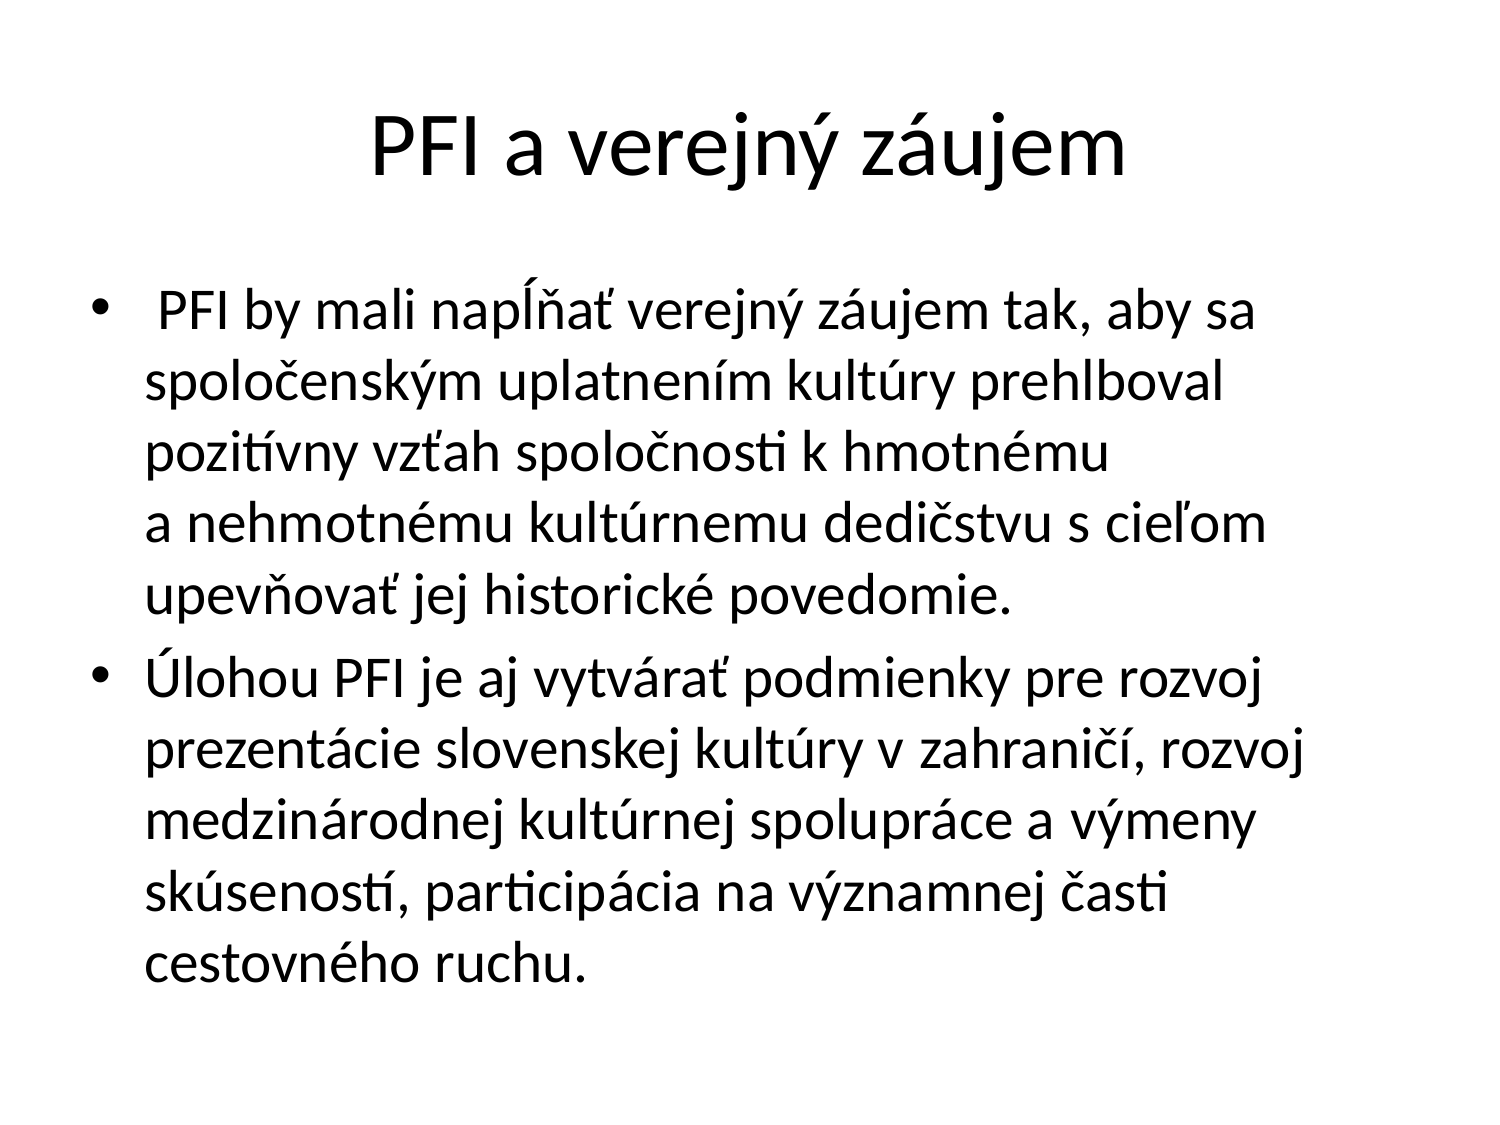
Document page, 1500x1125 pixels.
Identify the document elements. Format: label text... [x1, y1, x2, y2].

list PFI by mali napĺňať verejný záujem tak, aby sa spoločenským uplatnením kultúry prehlboval pozitívny vzťah spoločnosti k hmotnému a nehmotnému kultúrnemu dedičstvu s cieľom upevňovať jej historické povedomie. Úlohou PFI je aj vytvárať podmienky pre rozvoj prezentácie slovenskej kultúry v zahraničí, rozvoj medzinárodnej kultúrnej spolupráce a výmeny skúseností, participácia na významnej časti cestovného ruchu. [75, 262, 1425, 1005]
title PFI a verejný záujem [75, 45, 1425, 233]
